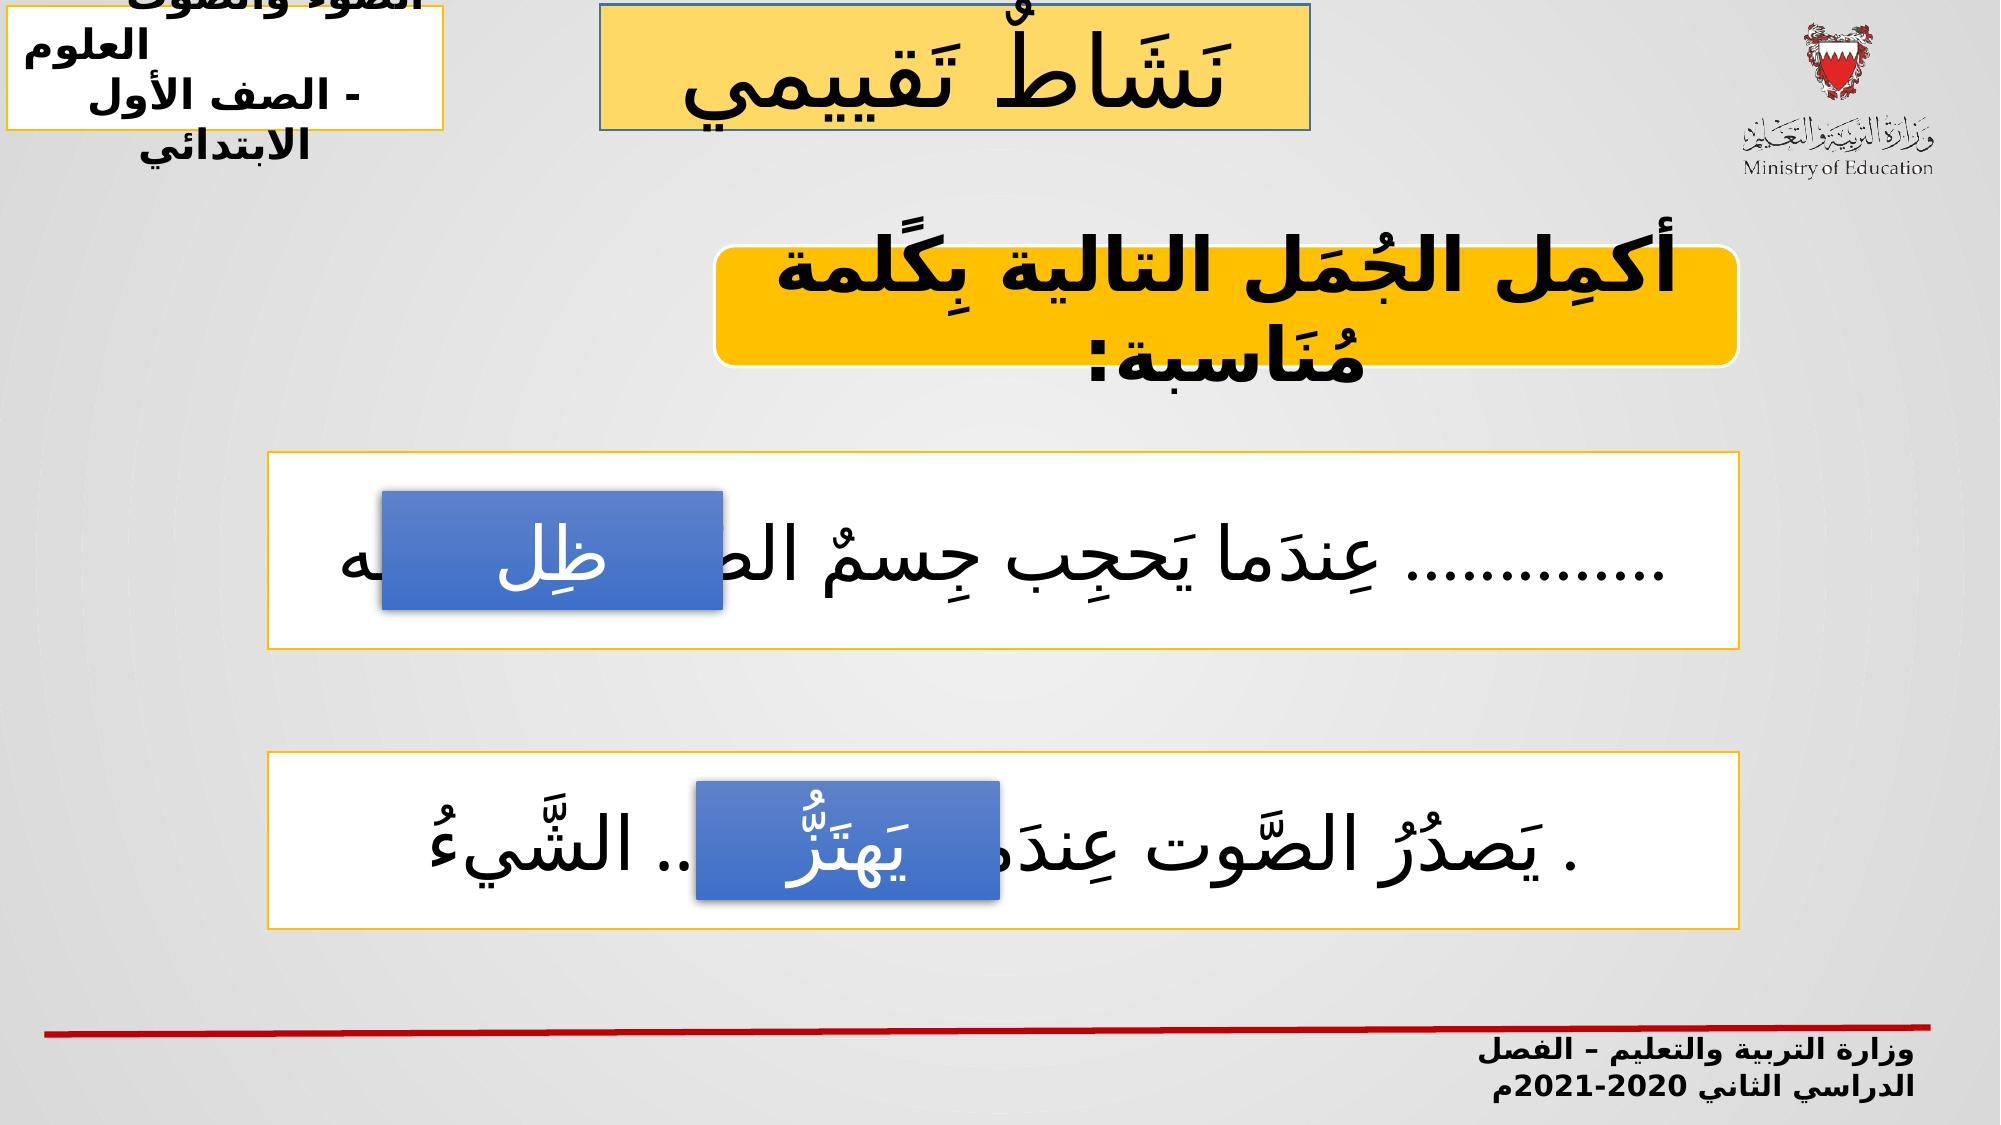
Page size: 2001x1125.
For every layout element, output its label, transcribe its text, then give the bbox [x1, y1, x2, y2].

text_box ظِل [382, 491, 723, 610]
text_box عِندَما يَحجِب جِسمٌ الضَّوء يتَكوَّن له .............. [267, 451, 1740, 650]
text_box يَصدُرُ الصَّوت عِندَما .............. الشَّيءُ . [267, 751, 1740, 930]
text_box الضَّوءُ والصَّوتُ العلوم - الصف الأول الابتدائي [6, 5, 444, 131]
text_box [44, 1027, 1931, 1035]
picture [1705, 0, 1976, 208]
text_box وزارة التربية والتعليم – الفصل الدراسي الثاني 2020-2021م [1369, 1035, 1931, 1097]
text_box أكمِل الجُمَل التالية بِكًلمة مُنَاسبة: [712, 244, 1741, 369]
text_box يَهتَزُّ [696, 781, 1000, 900]
text_box نَشَاطٌ تَقييمي [599, 3, 1311, 131]
